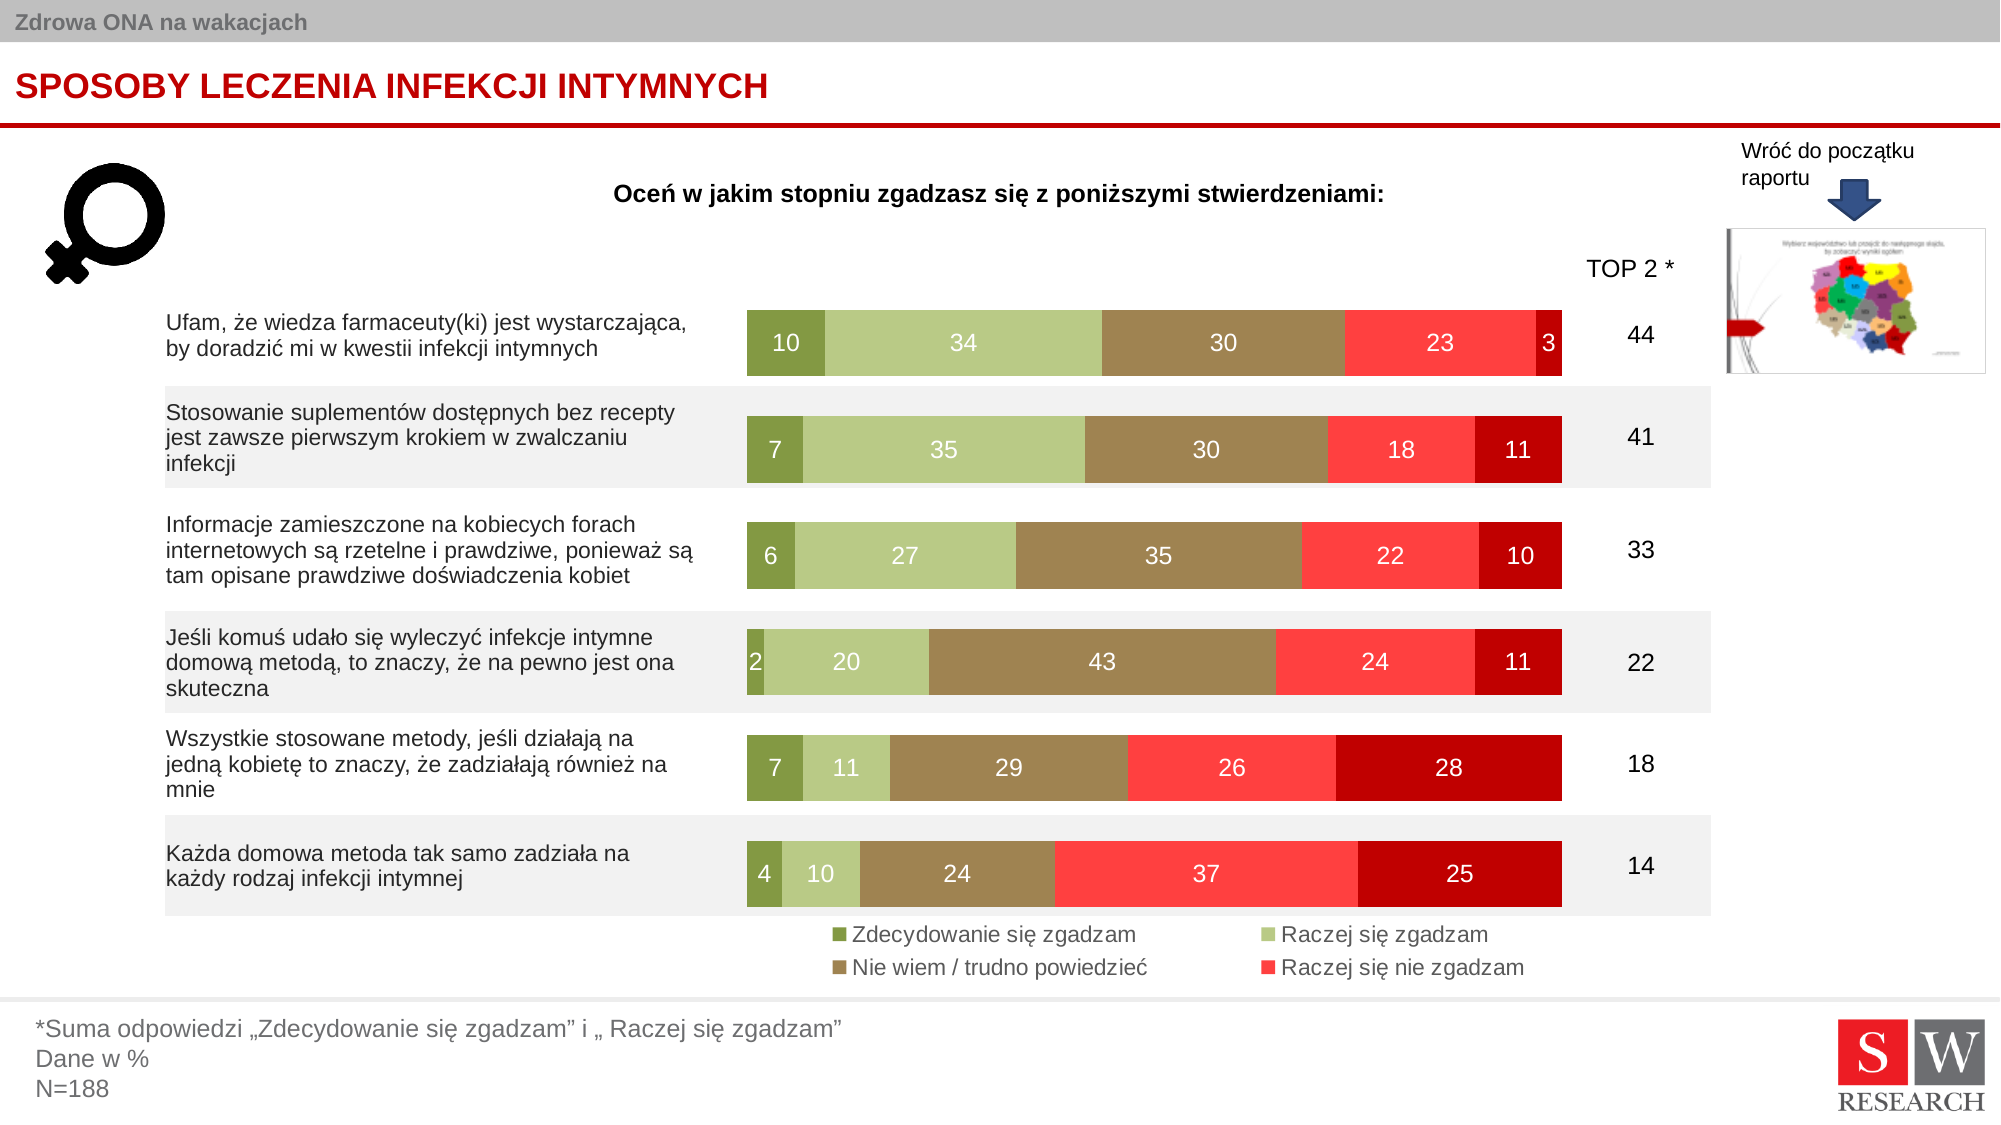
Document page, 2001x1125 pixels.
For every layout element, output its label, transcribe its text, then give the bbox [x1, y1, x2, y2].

chart [264, 196, 1607, 1005]
table_header Ufam, że wiedza farmaceuty(ki) jest wystarczająca, by doradzić mi w kwestii infekcji intymnych [165, 284, 259, 386]
text_box TOP 2 * [1612, 245, 1702, 290]
picture [1823, 1005, 1999, 1124]
table_cell Stosowanie suplementów dostępnych bez recepty jest zawsze pierwszym krokiem w zwalczaniu infekcji [165, 386, 259, 488]
table_cell Jeśli komuś udało się wyleczyć infekcje intymne domową metodą, to znaczy, że na pewno jest ona skuteczna [165, 611, 259, 713]
picture [1727, 229, 1985, 373]
table_cell Każda domowa metoda tak samo zadziała na każdy rodzaj infekcji intymnej [165, 815, 259, 916]
text_box Wróć do początku raportu [1726, 129, 1986, 197]
table_header 44 [1612, 284, 1711, 386]
table_cell Wszystkie stosowane metody, jeśli działają na jedną kobietę to znaczy, że zadziałają również na mnie [165, 713, 259, 815]
text_box *Suma odpowiedzi „Zdecydowanie się zgadzam” i „ Raczej się zgadzam” Dane w % N=188 [20, 1004, 1470, 1110]
table_cell Informacje zamieszczone na kobiecych forach internetowych są rzetelne i prawdziwe, ponieważ są tam opisane prawdziwe doświadczenia kobiet [165, 488, 259, 611]
table_cell 14 [1612, 815, 1711, 916]
text_box [1827, 179, 1882, 222]
table_cell 18 [1612, 713, 1711, 815]
title SPOSOBY LECZENIA INFEKCJI INTYMNYCH [0, 42, 2000, 126]
picture [44, 163, 166, 284]
text_box Oceń w jakim stopniu zgadzasz się z poniższymi stwierdzeniami: [289, 169, 1711, 215]
table_cell 33 [1612, 488, 1711, 611]
table_cell 22 [1612, 611, 1711, 713]
table_cell 41 [1612, 386, 1711, 488]
